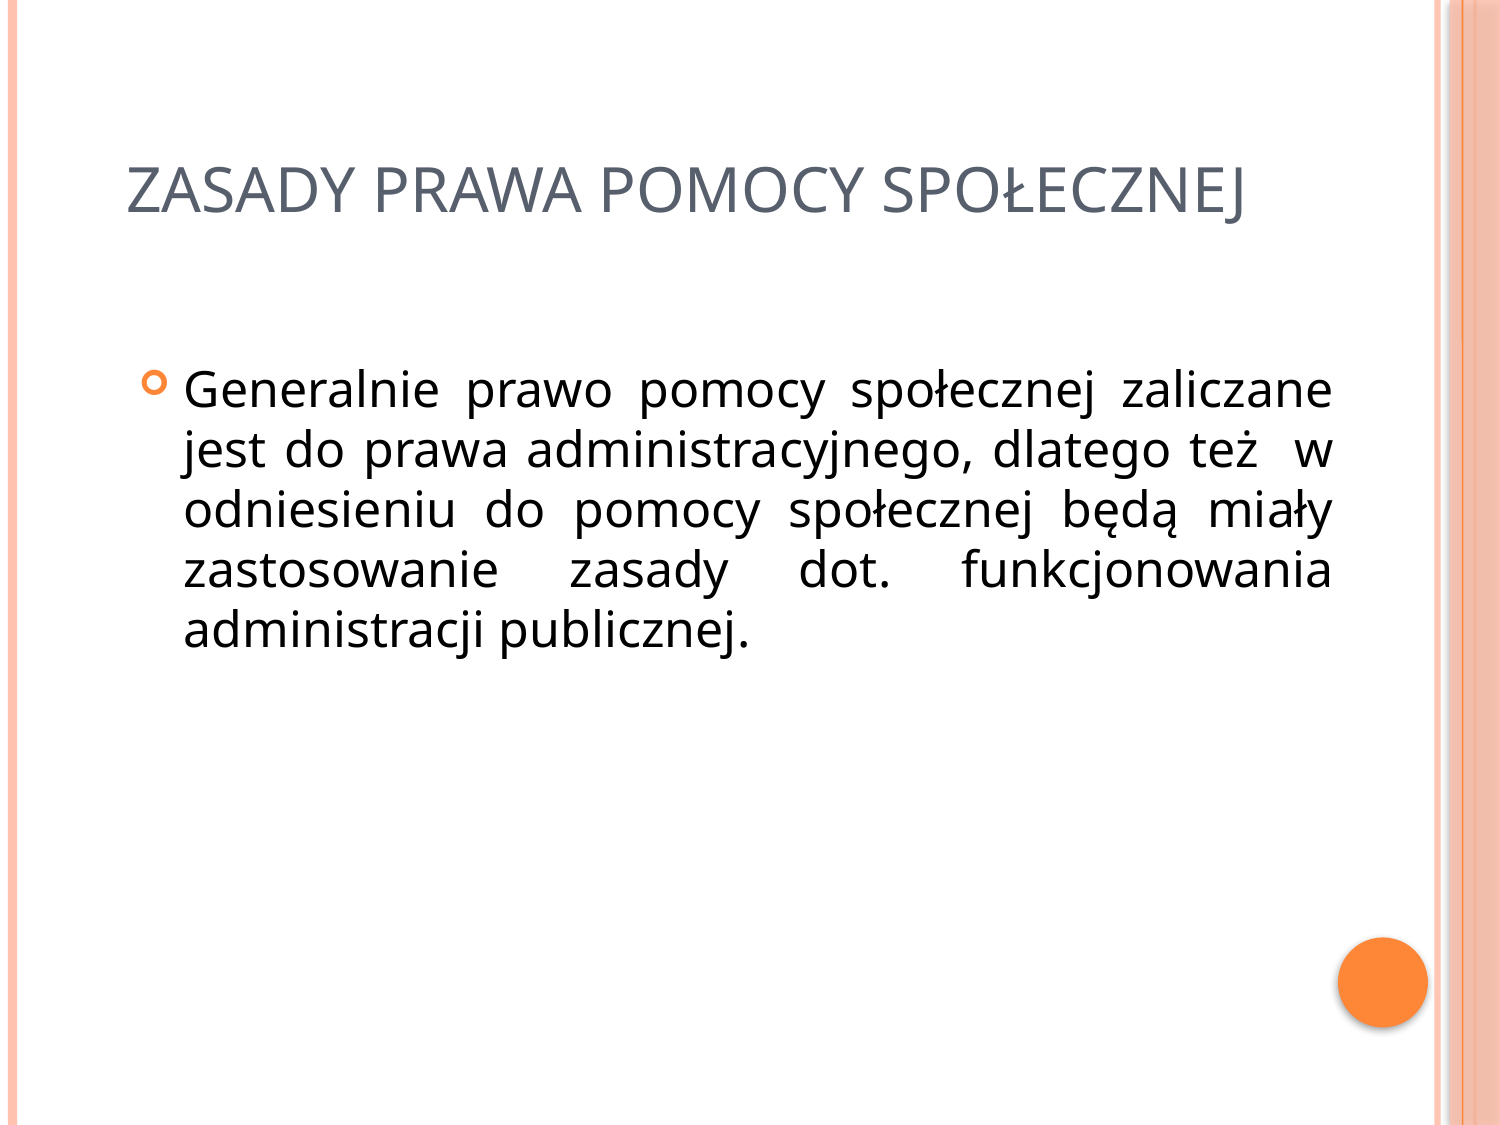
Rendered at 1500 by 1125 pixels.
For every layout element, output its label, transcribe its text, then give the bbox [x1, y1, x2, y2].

title Zasady prawa pomocy społecznej [75, 45, 1300, 233]
list Generalnie prawo pomocy społecznej zaliczane jest do prawa administracyjnego, dlatego też w odniesieniu do pomocy społecznej będą miały zastosowanie zasady dot. funkcjonowania administracji publicznej. [123, 349, 1349, 839]
